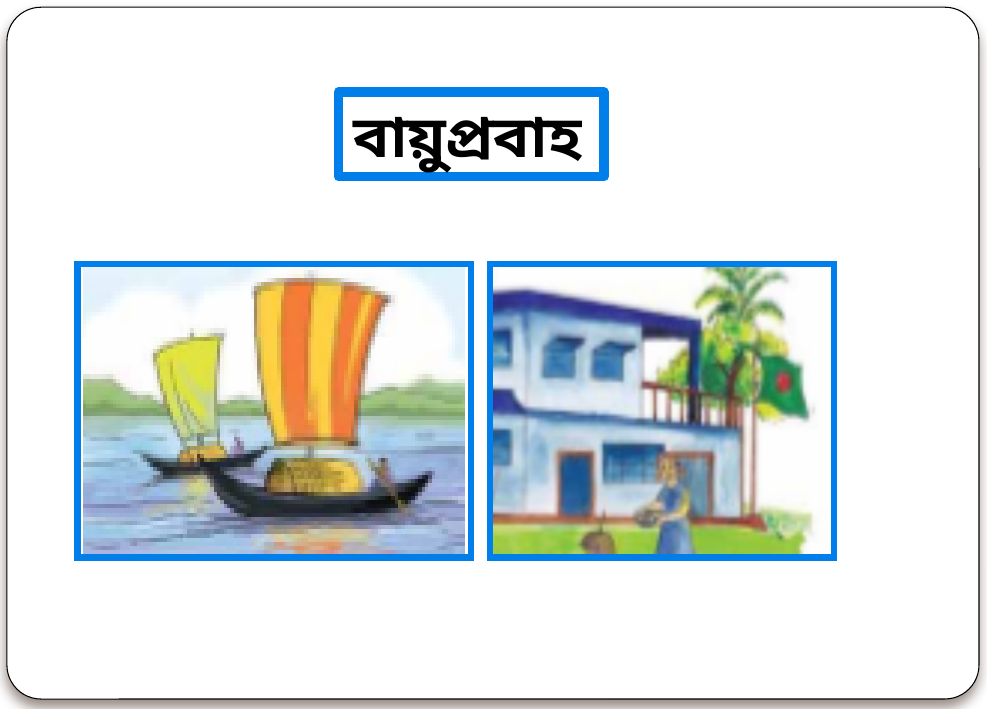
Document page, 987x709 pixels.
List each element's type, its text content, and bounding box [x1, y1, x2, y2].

text_box বায়ুপ্রবাহ [338, 91, 604, 177]
picture [80, 266, 469, 555]
picture [492, 266, 831, 555]
